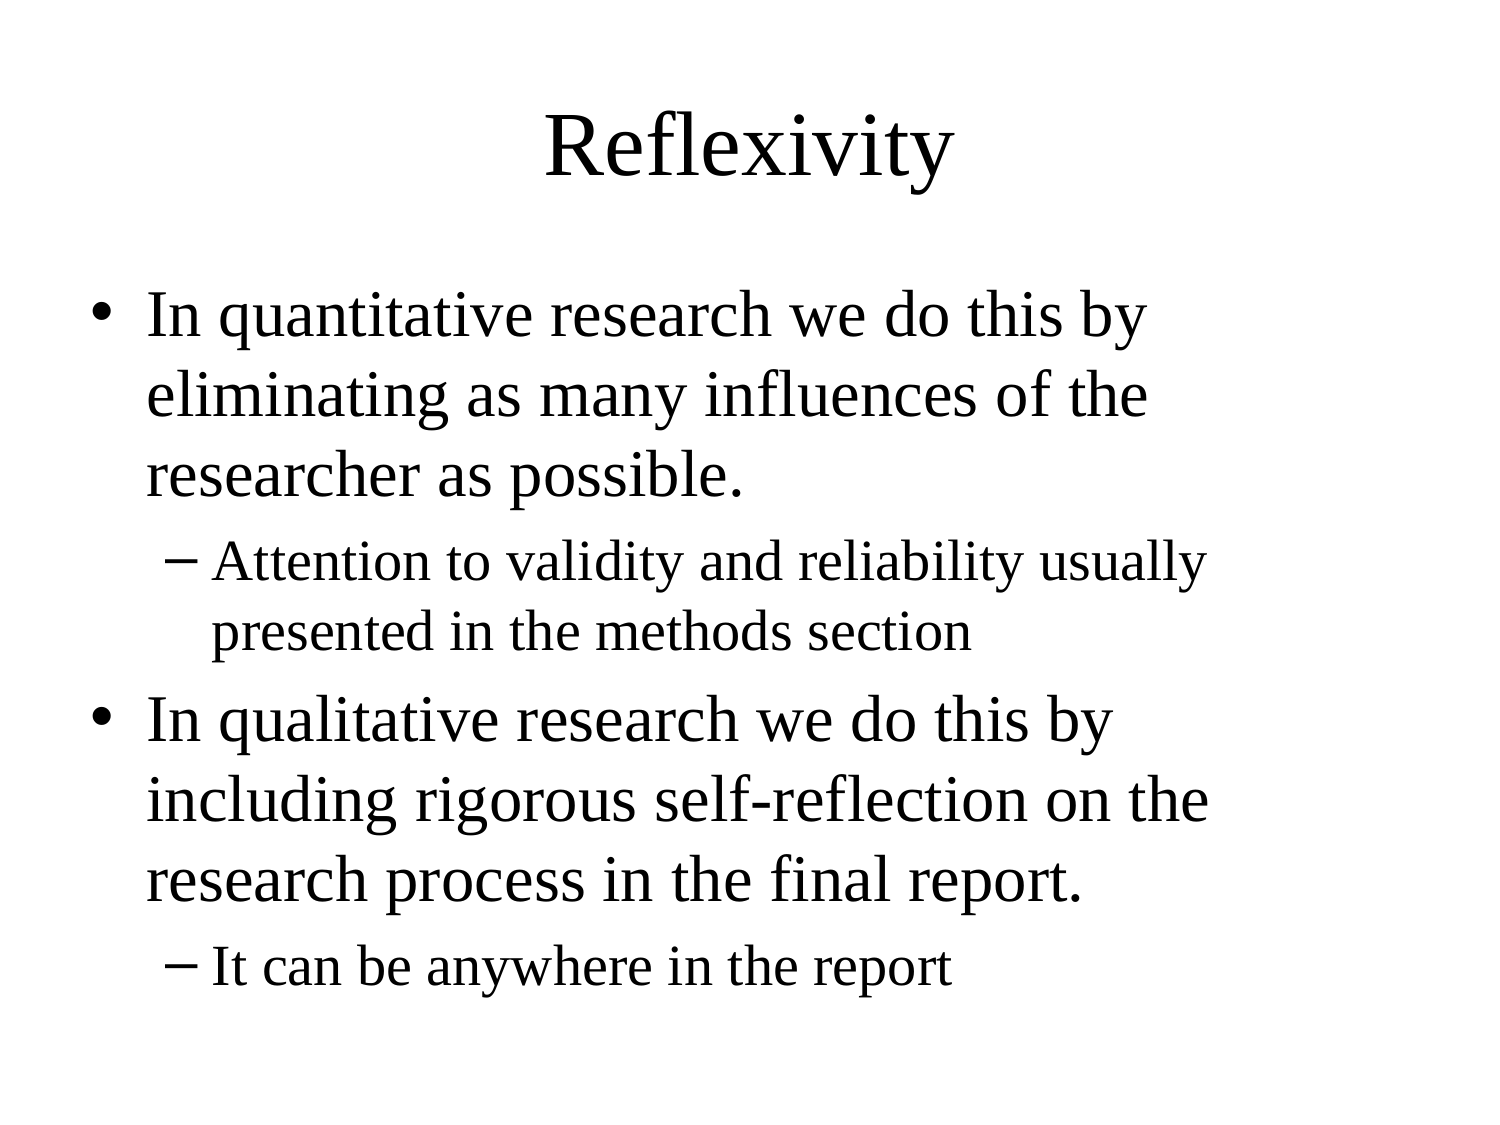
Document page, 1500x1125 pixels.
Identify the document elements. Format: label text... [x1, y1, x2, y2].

list In quantitative research we do this by eliminating as many influences of the researcher as possible. Attention to validity and reliability usually presented in the methods section In qualitative research we do this by including rigorous self-reflection on the research process in the final report. It can be anywhere in the report [75, 262, 1380, 1018]
title Reflexivity [75, 45, 1425, 233]
